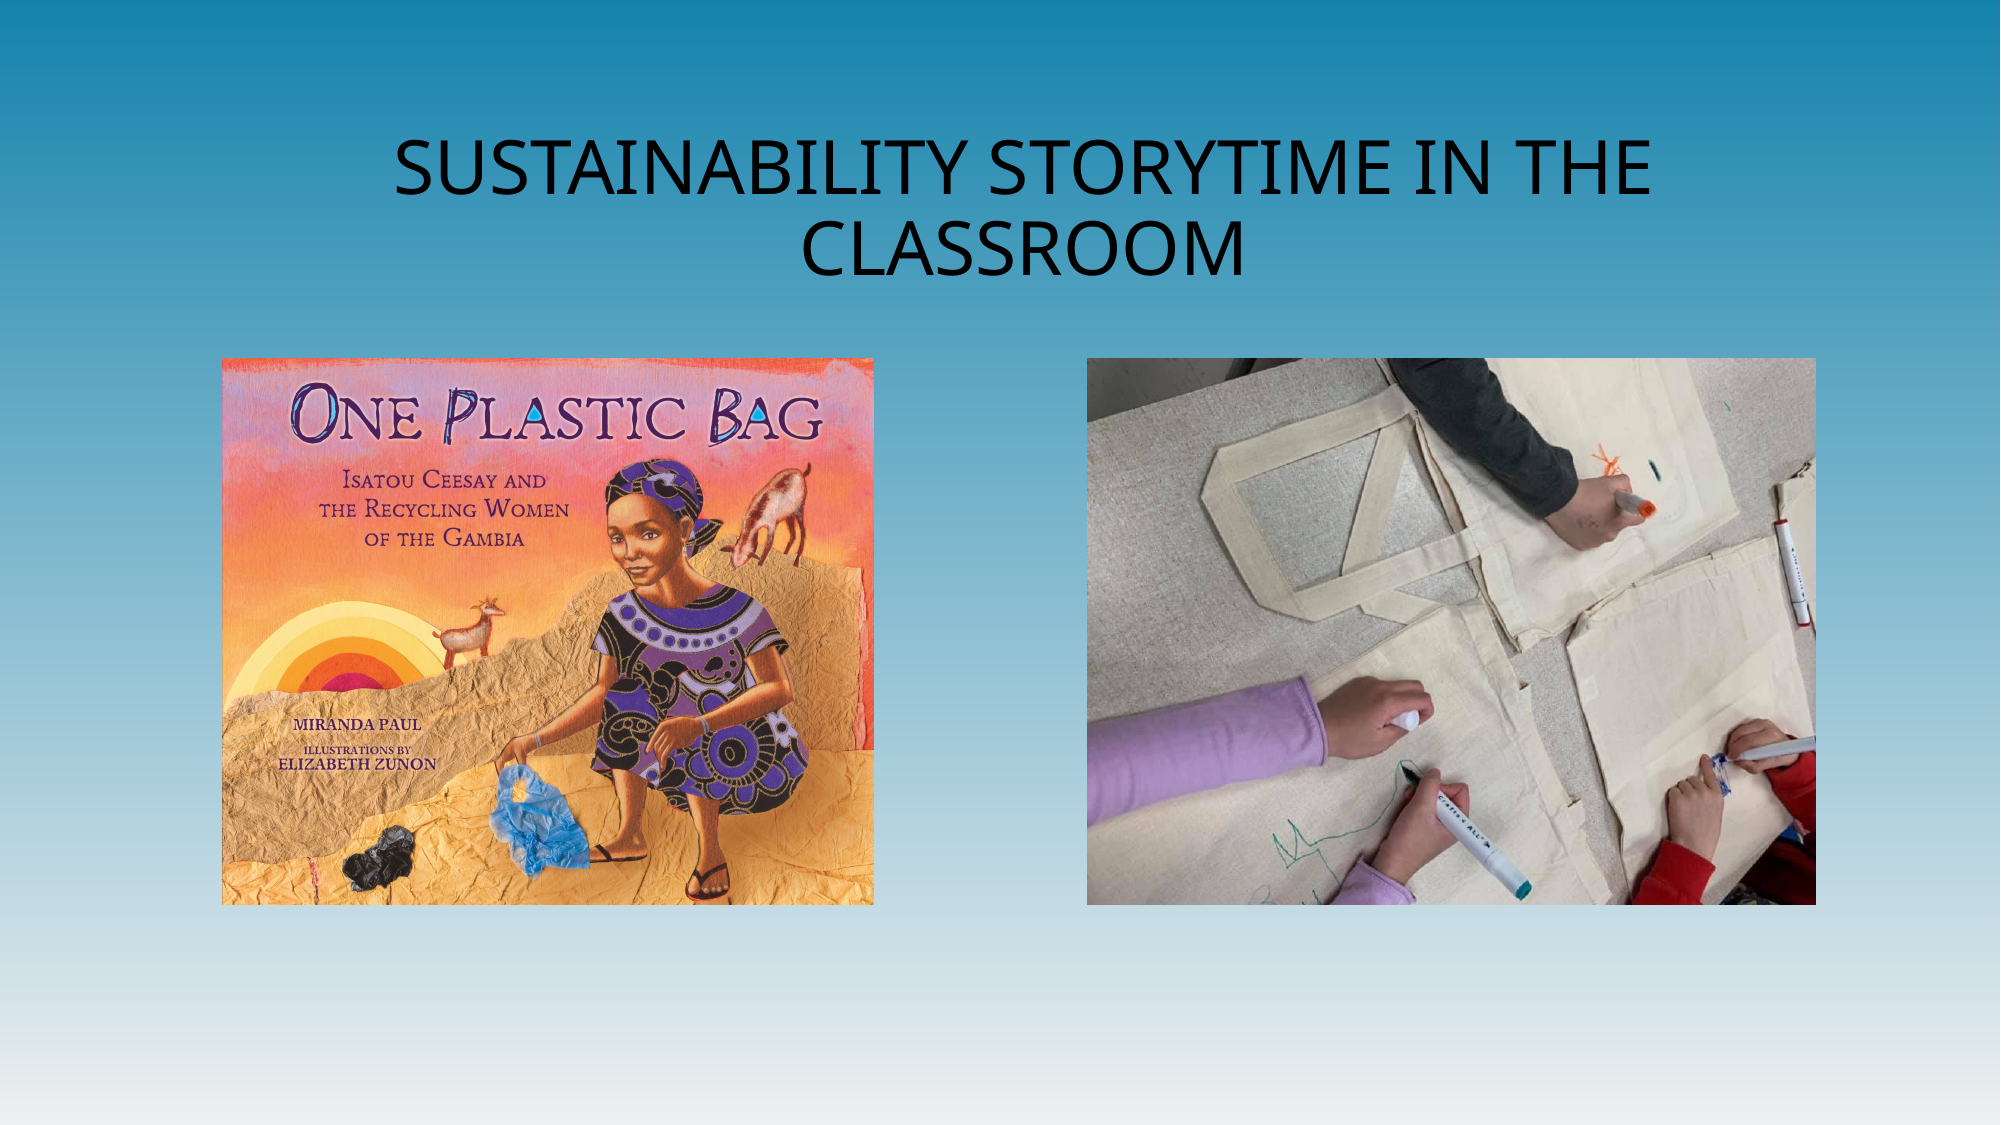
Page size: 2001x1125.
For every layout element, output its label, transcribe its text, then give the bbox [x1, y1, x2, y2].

title Sustainability Storytime in the classroom [198, 101, 1851, 321]
picture [222, 358, 874, 905]
picture [1087, 358, 1816, 905]
